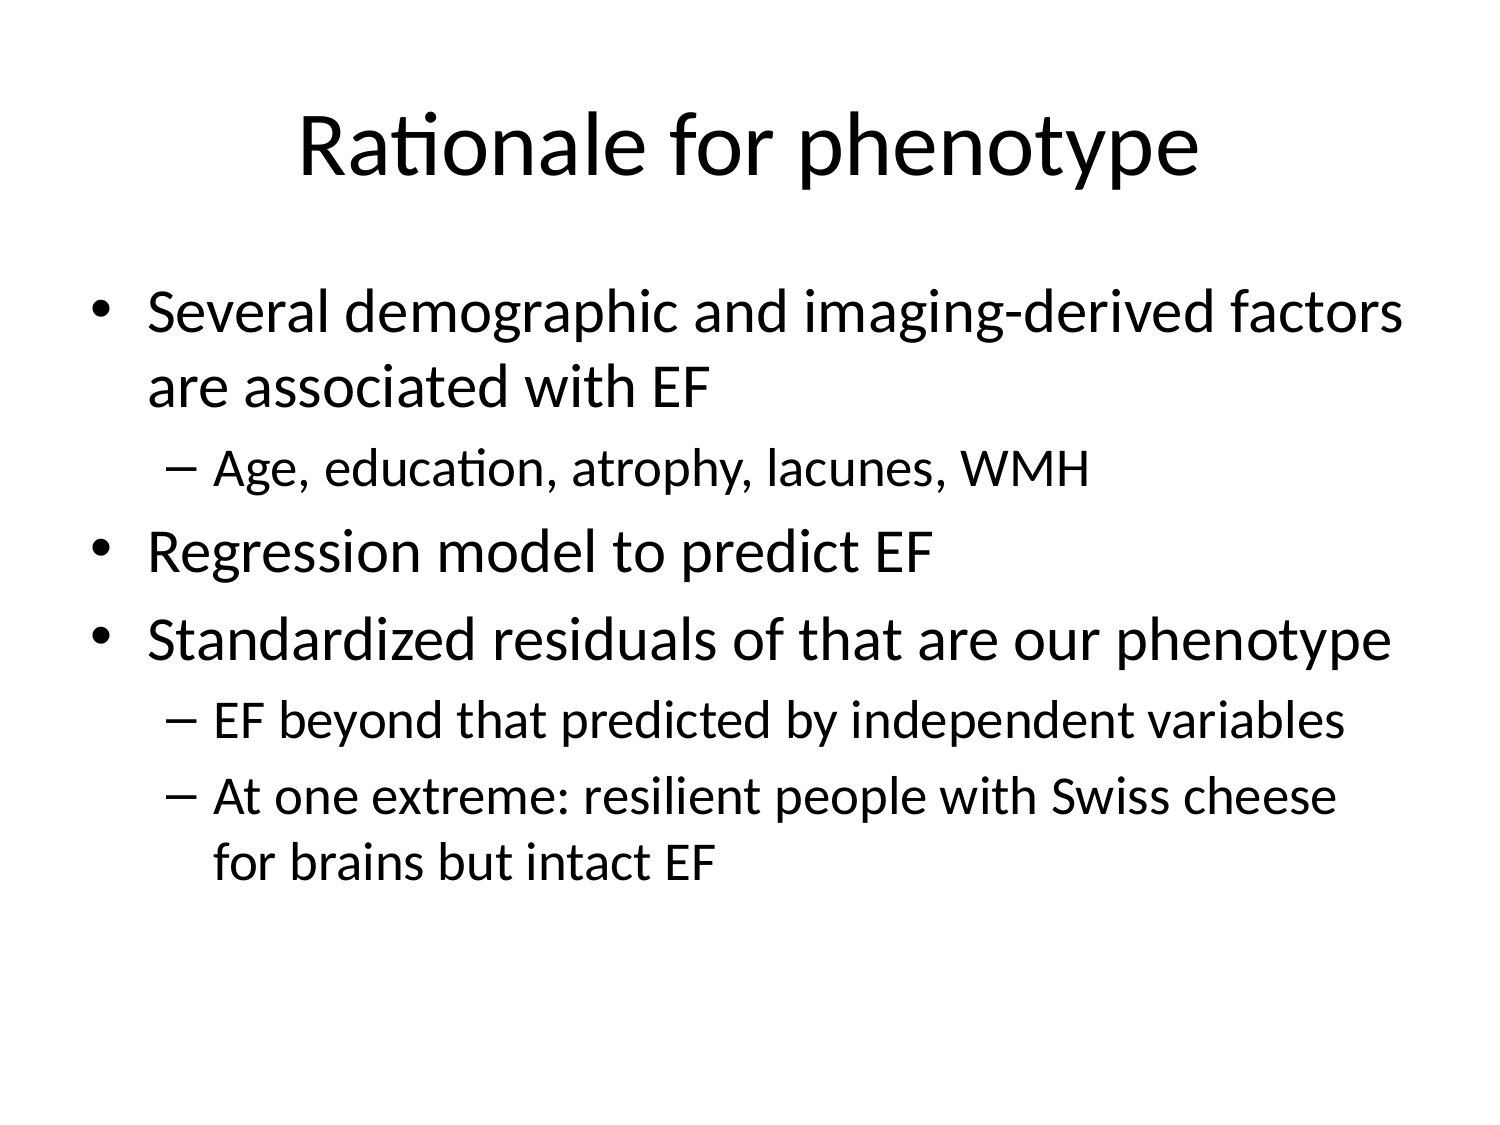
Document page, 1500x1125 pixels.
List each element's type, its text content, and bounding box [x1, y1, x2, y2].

list Several demographic and imaging-derived factors are associated with EF Age, education, atrophy, lacunes, WMH Regression model to predict EF Standardized residuals of that are our phenotype EF beyond that predicted by independent variables At one extreme: resilient people with Swiss cheese for brains but intact EF [75, 262, 1425, 1005]
title Rationale for phenotype [75, 45, 1425, 233]
